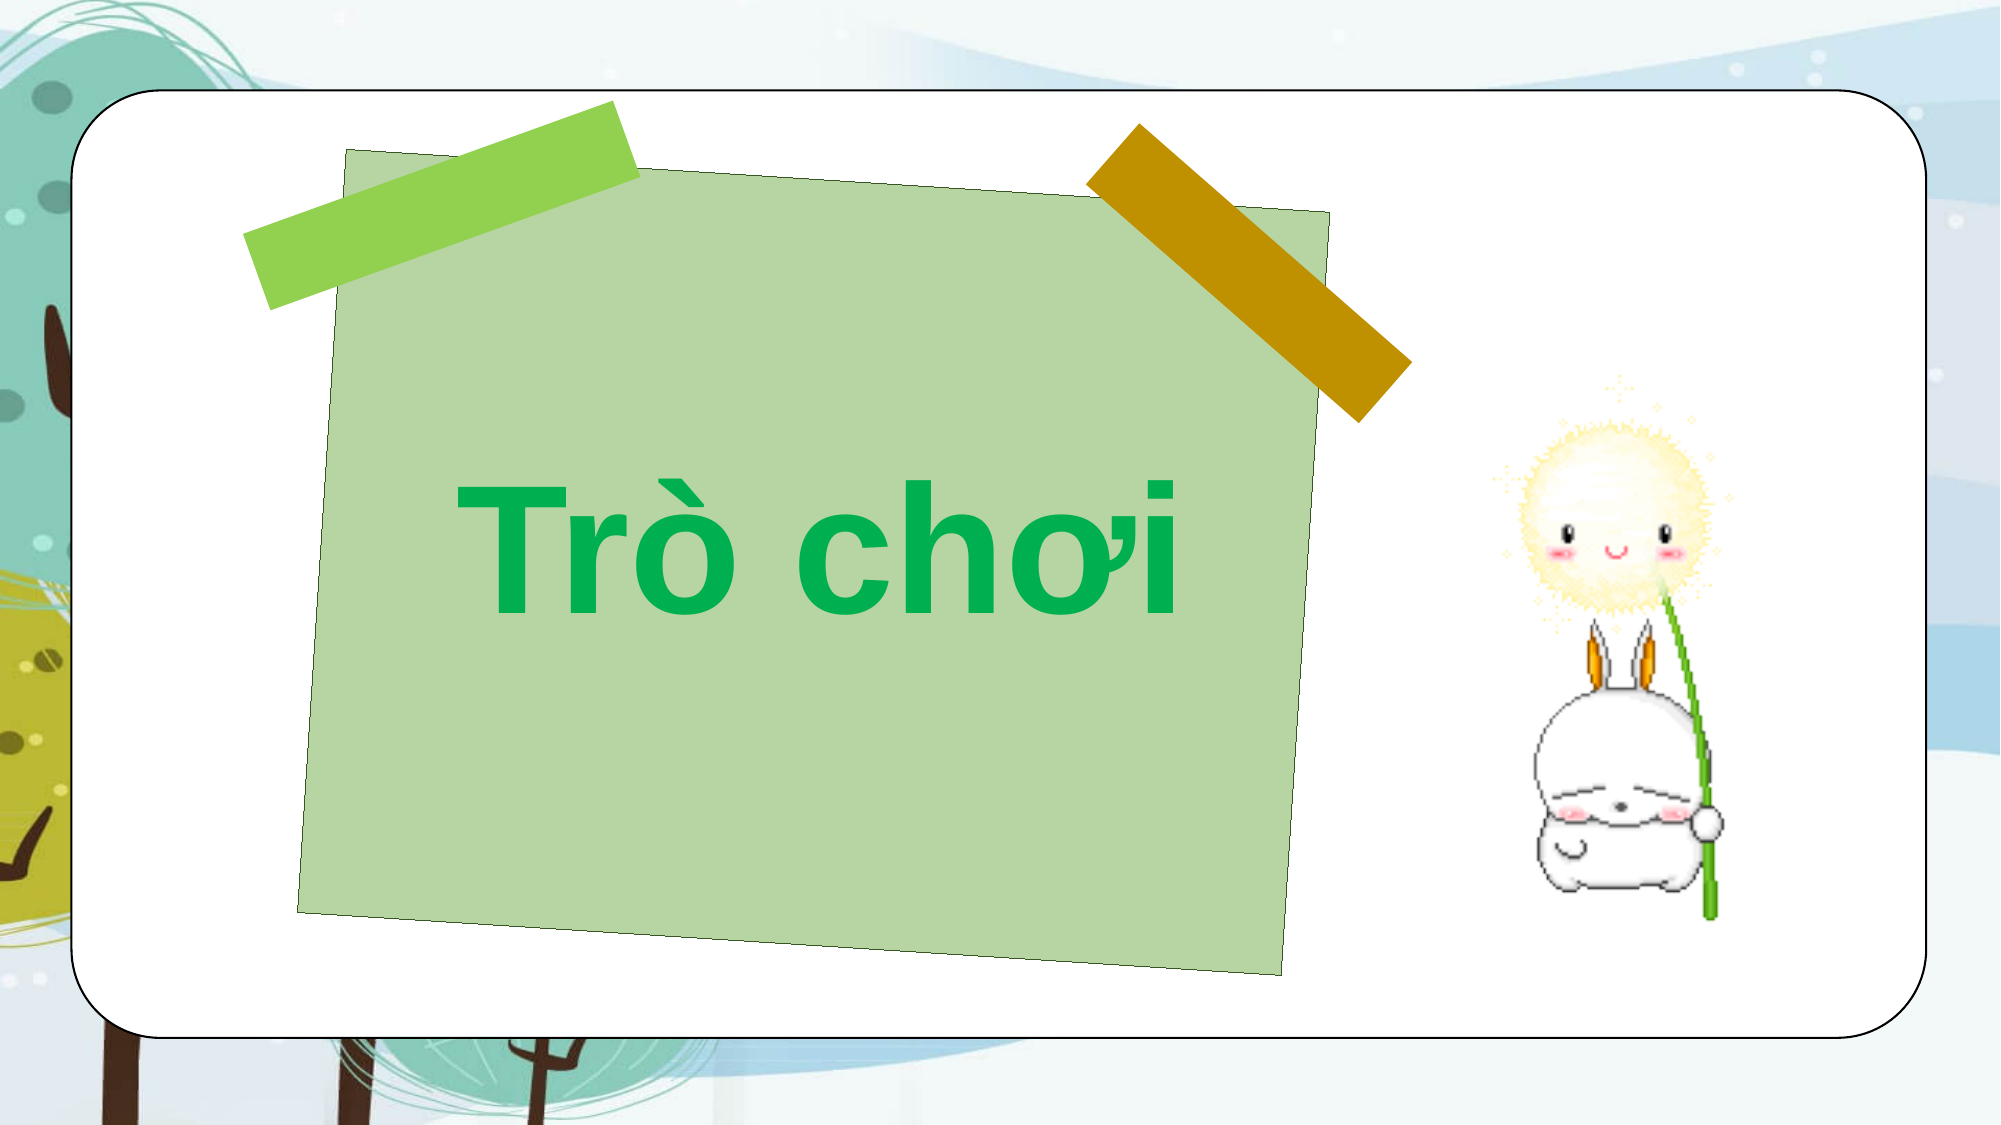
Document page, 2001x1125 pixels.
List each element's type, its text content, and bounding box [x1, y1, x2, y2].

text_box [241, 99, 642, 312]
text_box [343, 149, 453, 196]
picture [0, 0, 2000, 1125]
text_box [1084, 121, 1414, 425]
text_box [1237, 206, 1330, 284]
text_box [297, 168, 1319, 976]
text_box Trò chơi [441, 423, 1240, 658]
